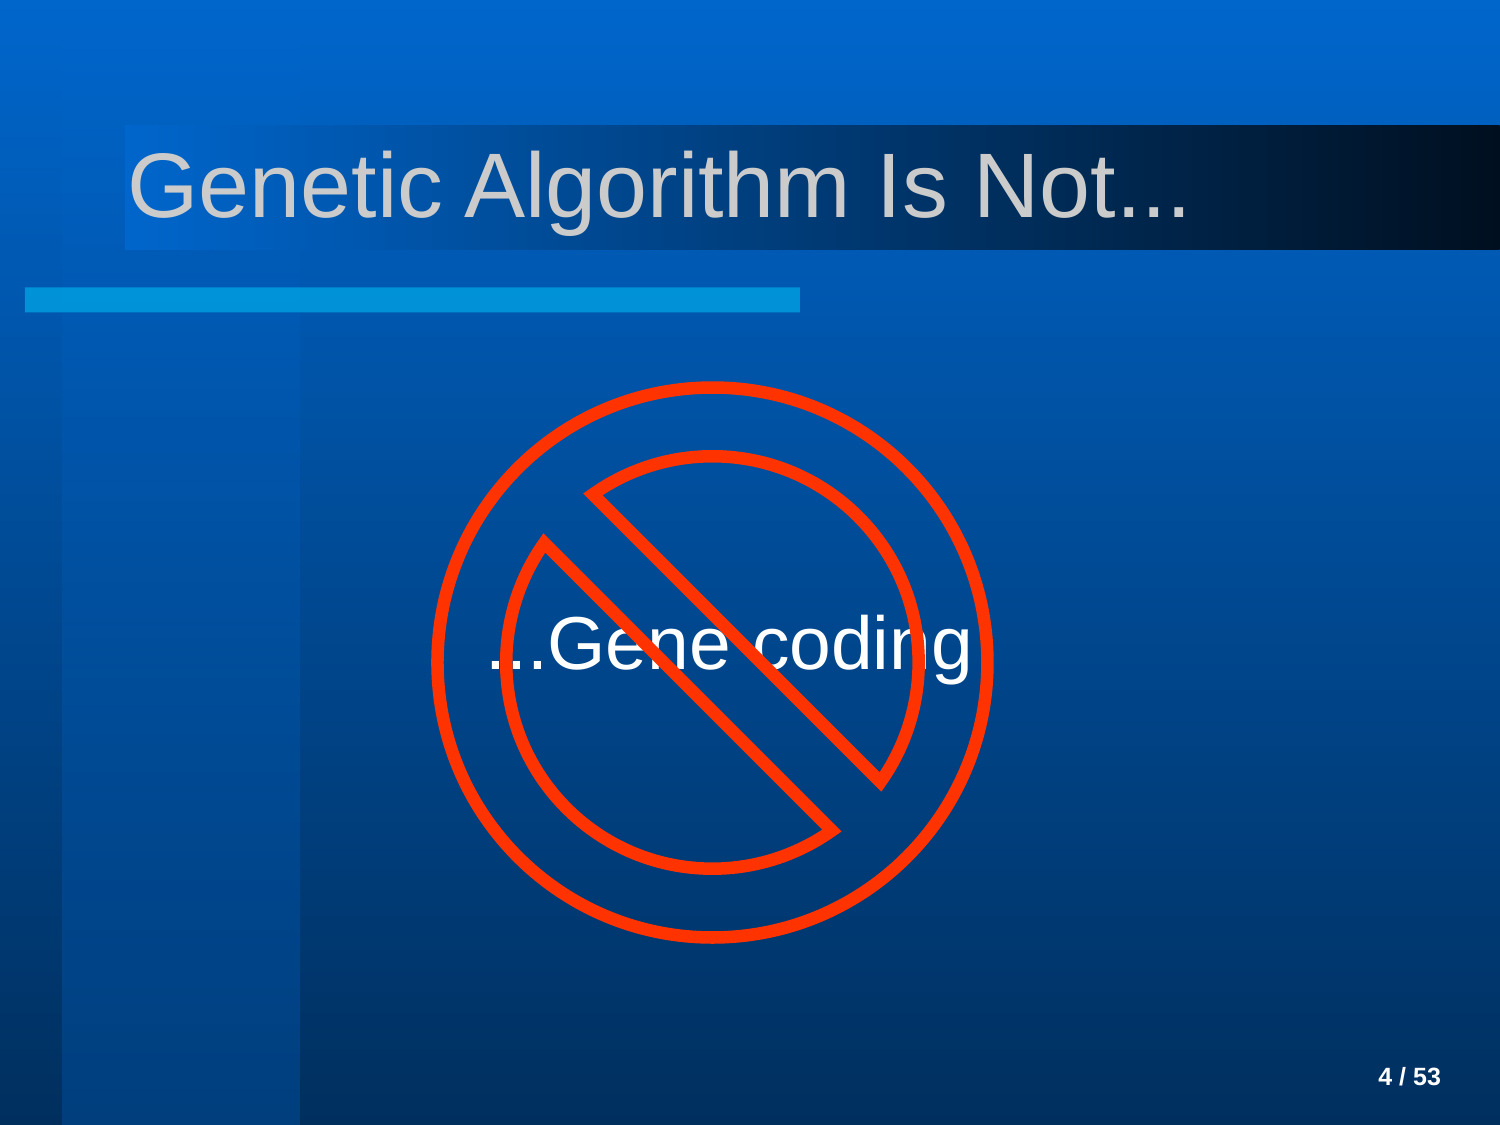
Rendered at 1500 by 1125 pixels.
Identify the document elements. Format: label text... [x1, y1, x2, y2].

title Genetic Algorithm Is Not... [112, 87, 1388, 275]
list ...Gene coding [387, 587, 1500, 1125]
text_box [437, 387, 988, 938]
